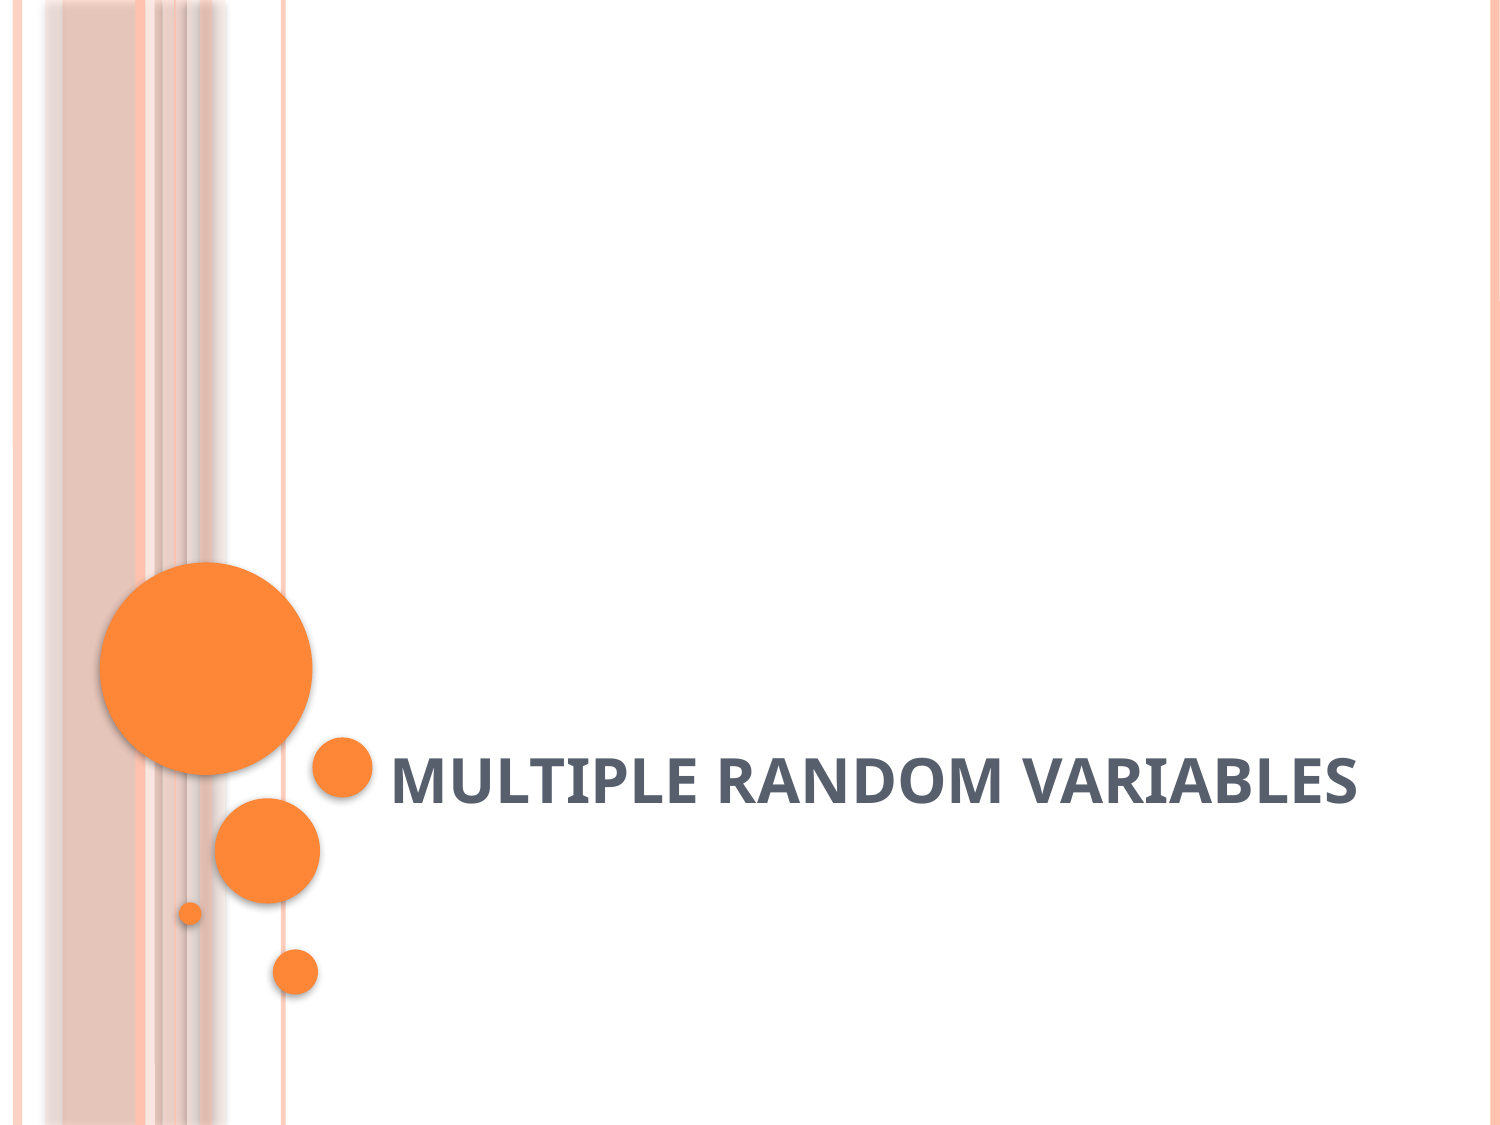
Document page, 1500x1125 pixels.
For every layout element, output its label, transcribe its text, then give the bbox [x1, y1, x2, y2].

title MULTIPLE RANDOM VARIABLES [375, 512, 1388, 824]
